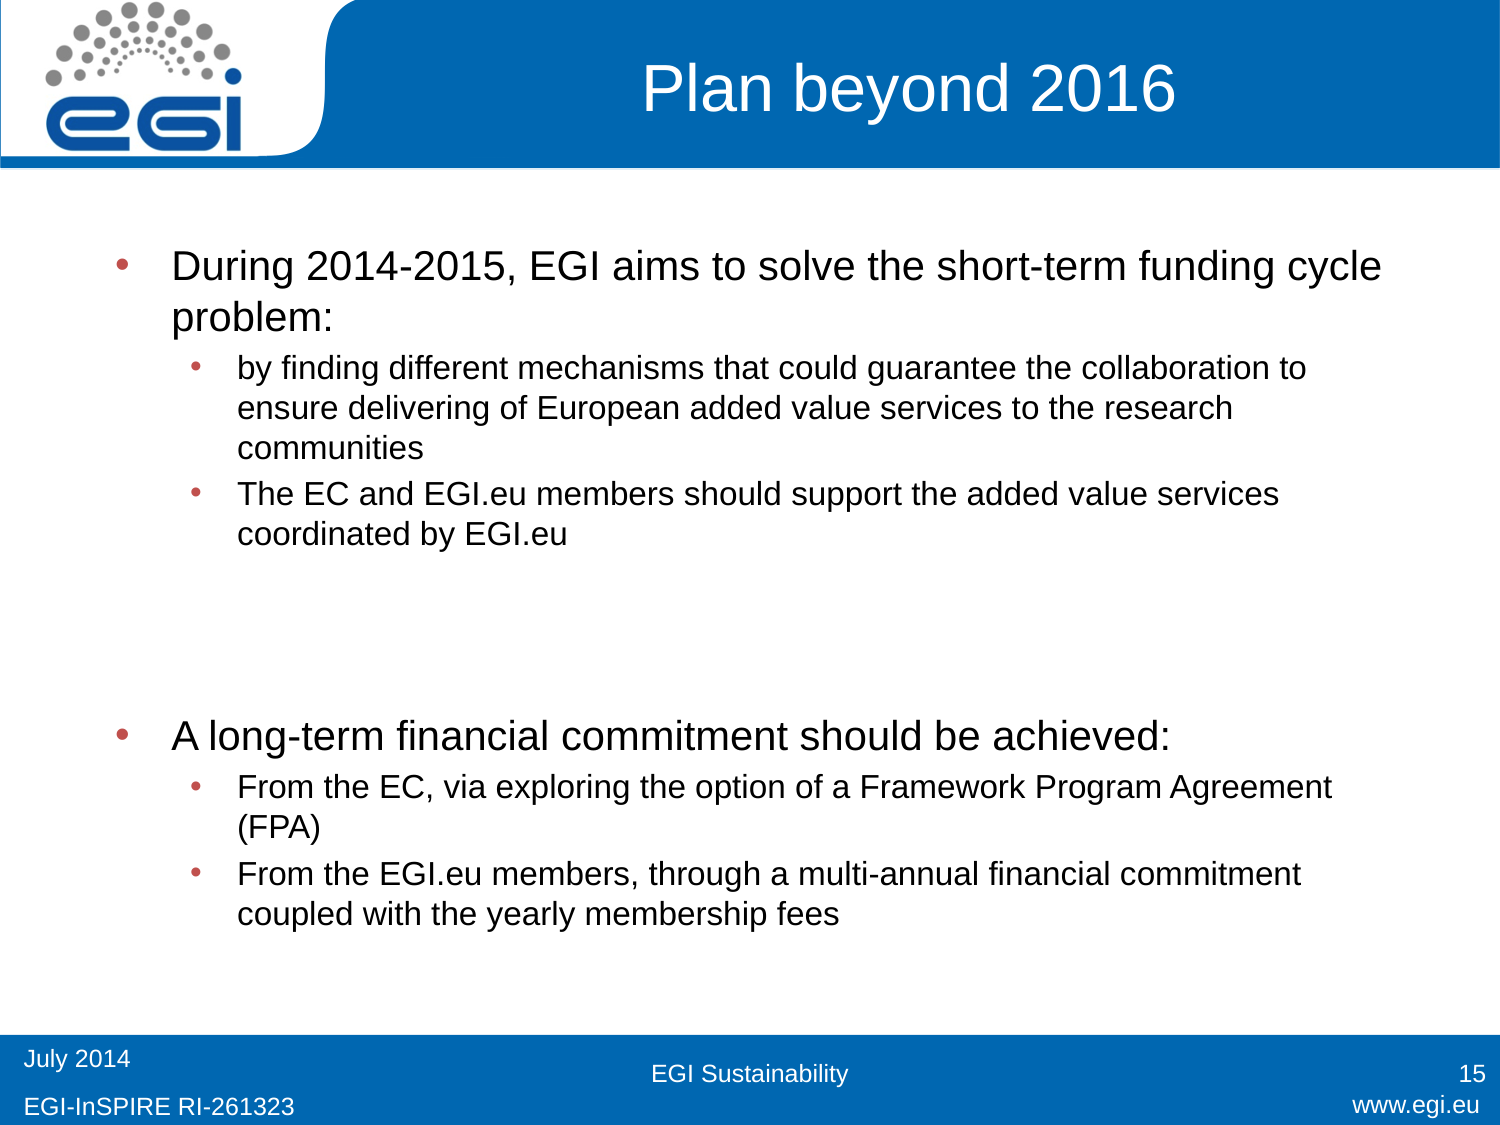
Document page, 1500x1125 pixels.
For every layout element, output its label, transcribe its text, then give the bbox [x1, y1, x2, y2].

footer EGI Sustainability [512, 1042, 988, 1103]
title Plan beyond 2016 [348, 19, 1471, 161]
list During 2014-2015, EGI aims to solve the short-term funding cycle problem: by finding different mechanisms that could guarantee the collaboration to ensure delivering of European added value services to the research communities The EC and EGI.eu members should support the added value services coordinated by EGI.eu A long-term financial commitment should be achieved: From the EC, via exploring the option of a Framework Program Agreement (FPA) From the EGI.eu members, through a multi-annual financial commitment coupled with the yearly membership fees [100, 231, 1425, 975]
picture [0, 0, 1500, 170]
slide_number 15 [1151, 1042, 1500, 1103]
